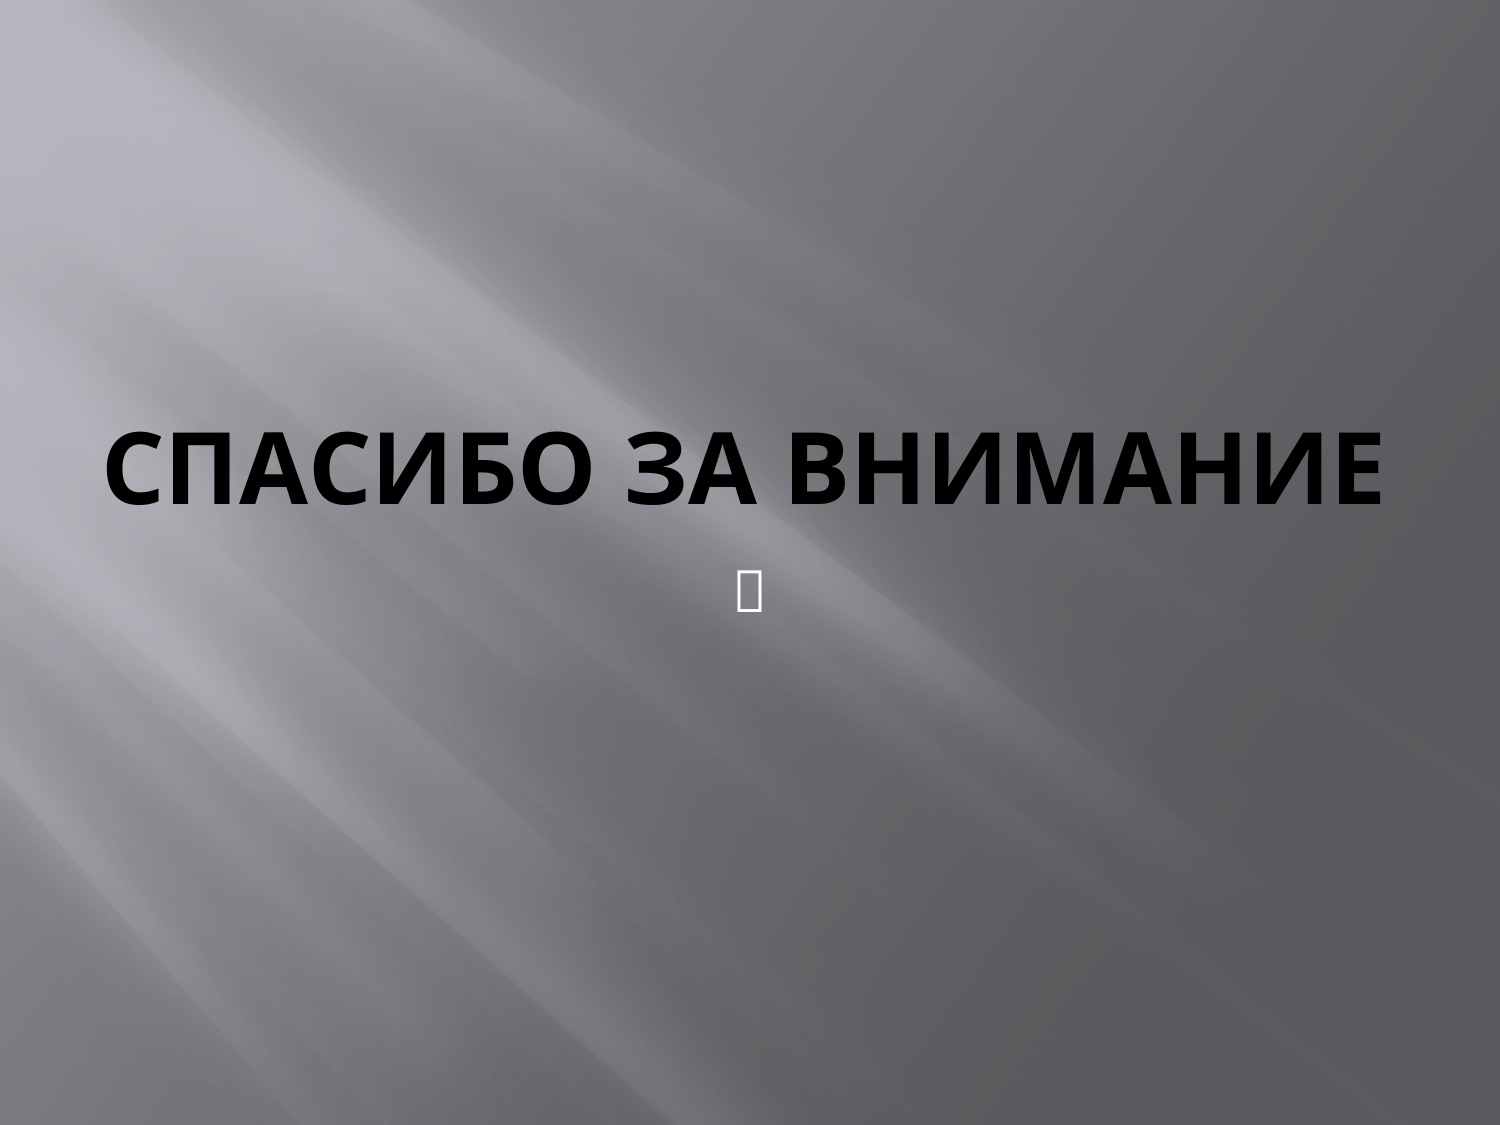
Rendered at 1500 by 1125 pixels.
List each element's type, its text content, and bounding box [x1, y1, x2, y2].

subtitle  [225, 546, 1275, 834]
title СПАСИБО ЗА ВНИМАНИЕ [69, 224, 1420, 525]
